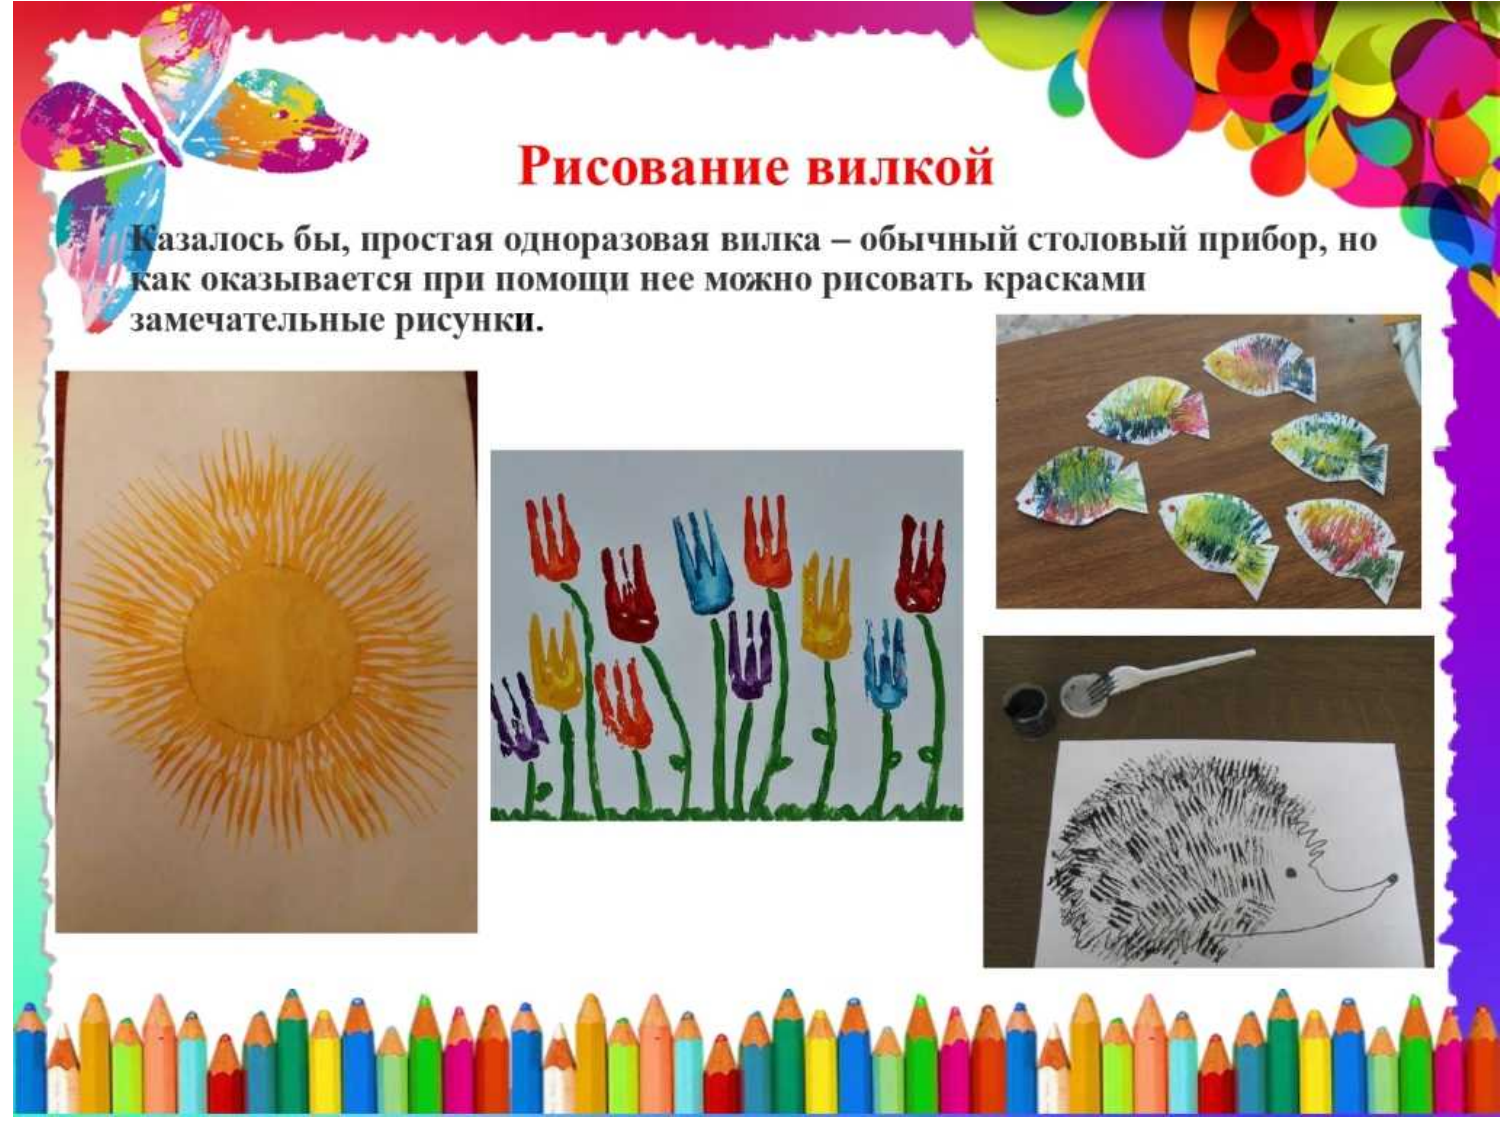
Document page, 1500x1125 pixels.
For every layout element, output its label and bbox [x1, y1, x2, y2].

list [13, 1, 1500, 1117]
